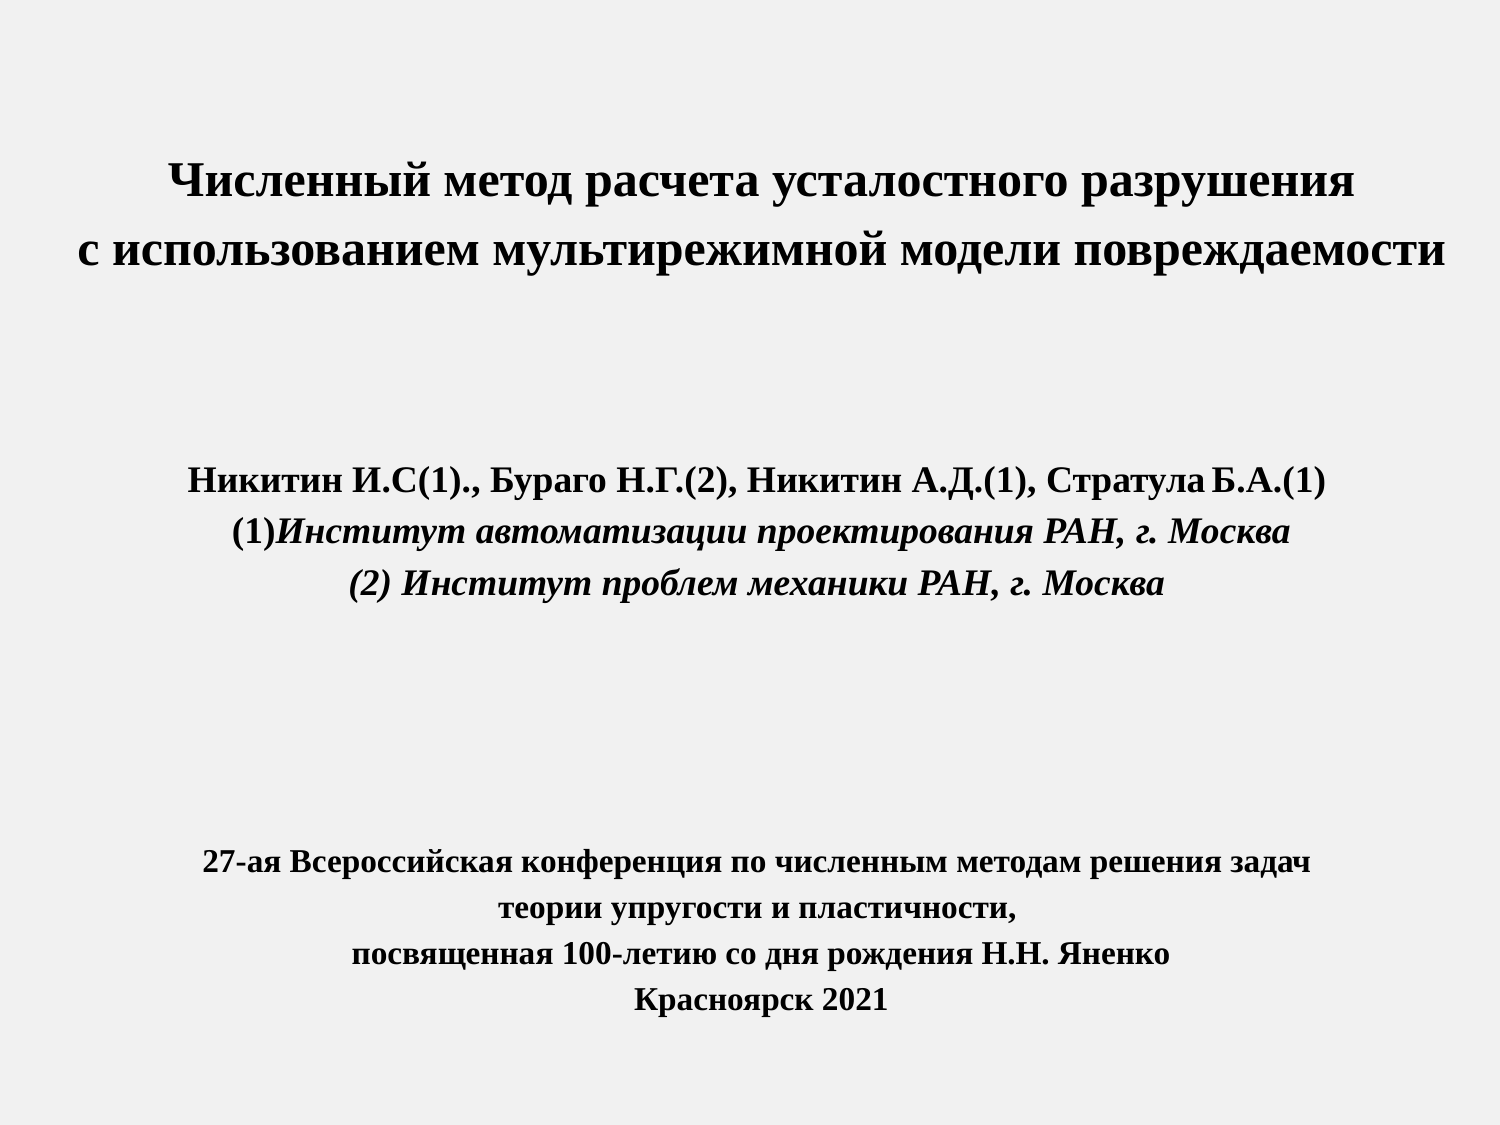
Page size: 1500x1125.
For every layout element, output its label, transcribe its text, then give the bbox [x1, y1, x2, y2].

title Численный метод расчета усталостного разрушения с использованием мультирежимной модели повреждаемости Никитин И.С(1)., Бураго Н.Г.(2), Никитин А.Д.(1), Стратула Б.А.(1) (1)Институт автоматизации проектирования РАН, г. Москва (2) Институт проблем механики РАН, г. Москва 27-ая Всероссийская конференция по численным методам решения задач теории упругости и пластичности, посвященная 100-летию со дня рождения Н.Н. Яненко Красноярск 2021 [23, 77, 1500, 1125]
